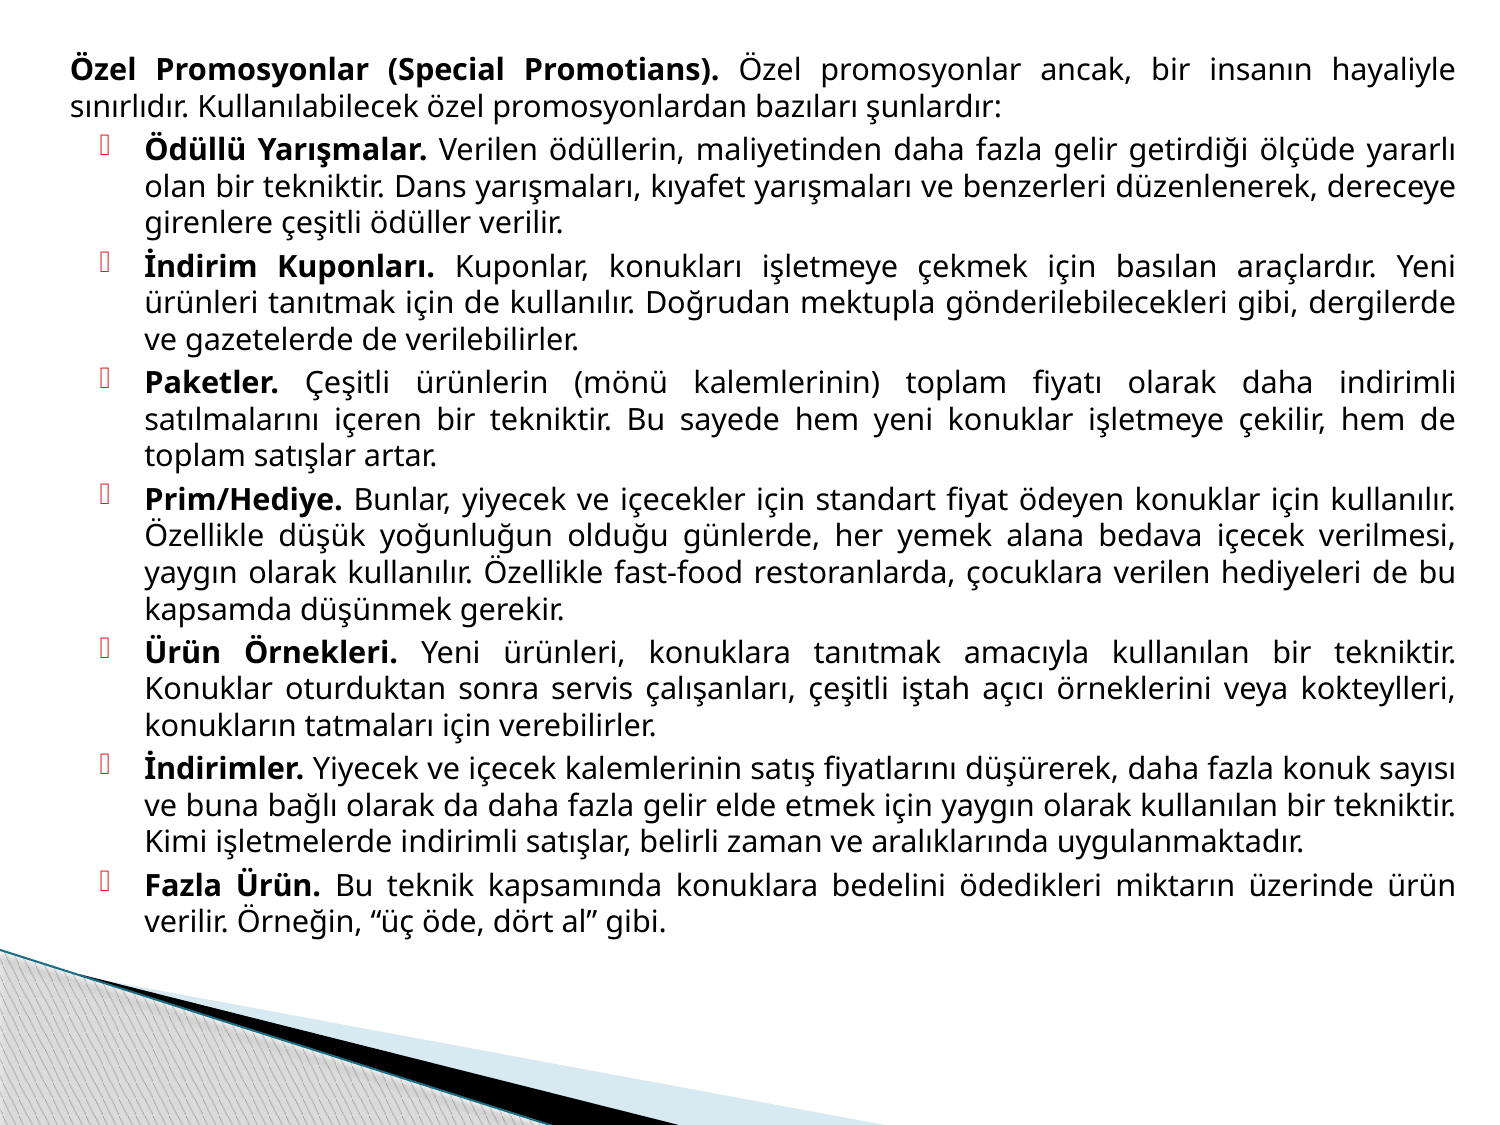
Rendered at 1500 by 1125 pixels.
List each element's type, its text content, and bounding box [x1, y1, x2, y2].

list Özel Promosyonlar (Special Promotians). Özel promosyonlar ancak, bir insanın hayaliyle sınırlıdır. Kullanılabilecek özel promosyonlardan bazıları şunlardır: Ödüllü Yarışmalar. Verilen ödüllerin, maliyetinden daha fazla gelir getirdiği ölçüde yararlı olan bir tekniktir. Dans yarışmaları, kıyafet yarışmaları ve benzerleri düzenlenerek, dereceye girenlere çeşitli ödüller verilir. İndirim Kuponları. Kuponlar, konukları işletmeye çekmek için basılan araçlardır. Yeni ürünleri tanıtmak için de kullanılır. Doğrudan mektupla gönderilebilecekleri gibi, dergilerde ve gazetelerde de verilebilirler. Paketler. Çeşitli ürünlerin (mönü kalemlerinin) toplam fiyatı olarak daha indirimli satılmalarını içeren bir tekniktir. Bu sayede hem yeni konuklar işletmeye çekilir, hem de toplam satışlar artar. Prim/Hediye. Bunlar, yiyecek ve içecekler için standart fiyat ödeyen konuklar için kullanılır. Özellikle düşük yoğunluğun olduğu günlerde, her yemek alana bedava içecek verilmesi, yaygın olarak kullanılır. Özellikle fast-food restoranlarda, çocuklara verilen hediyeleri de bu kapsamda düşünmek gerekir. Ürün Örnekleri. Yeni ürünleri, konuklara tanıtmak amacıyla kullanılan bir tekniktir. Konuklar oturduktan sonra servis çalışanları, çeşitli iştah açıcı örneklerini veya kokteylleri, konukların tatmaları için verebilirler. İndirimler. Yiyecek ve içecek kalemlerinin satış fiyatlarını düşürerek, daha fazla konuk sayısı ve buna bağlı olarak da daha fazla gelir elde etmek için yaygın olarak kullanılan bir tekniktir. Kimi işletmelerde indirimli satışlar, belirli zaman ve aralıklarında uygulanmaktadır. Fazla Ürün. Bu teknik kapsamında konuklara bedelini ödedikleri miktarın üzerinde ürün verilir. Örneğin, “üç öde, dört al” gibi. [0, 42, 1471, 986]
